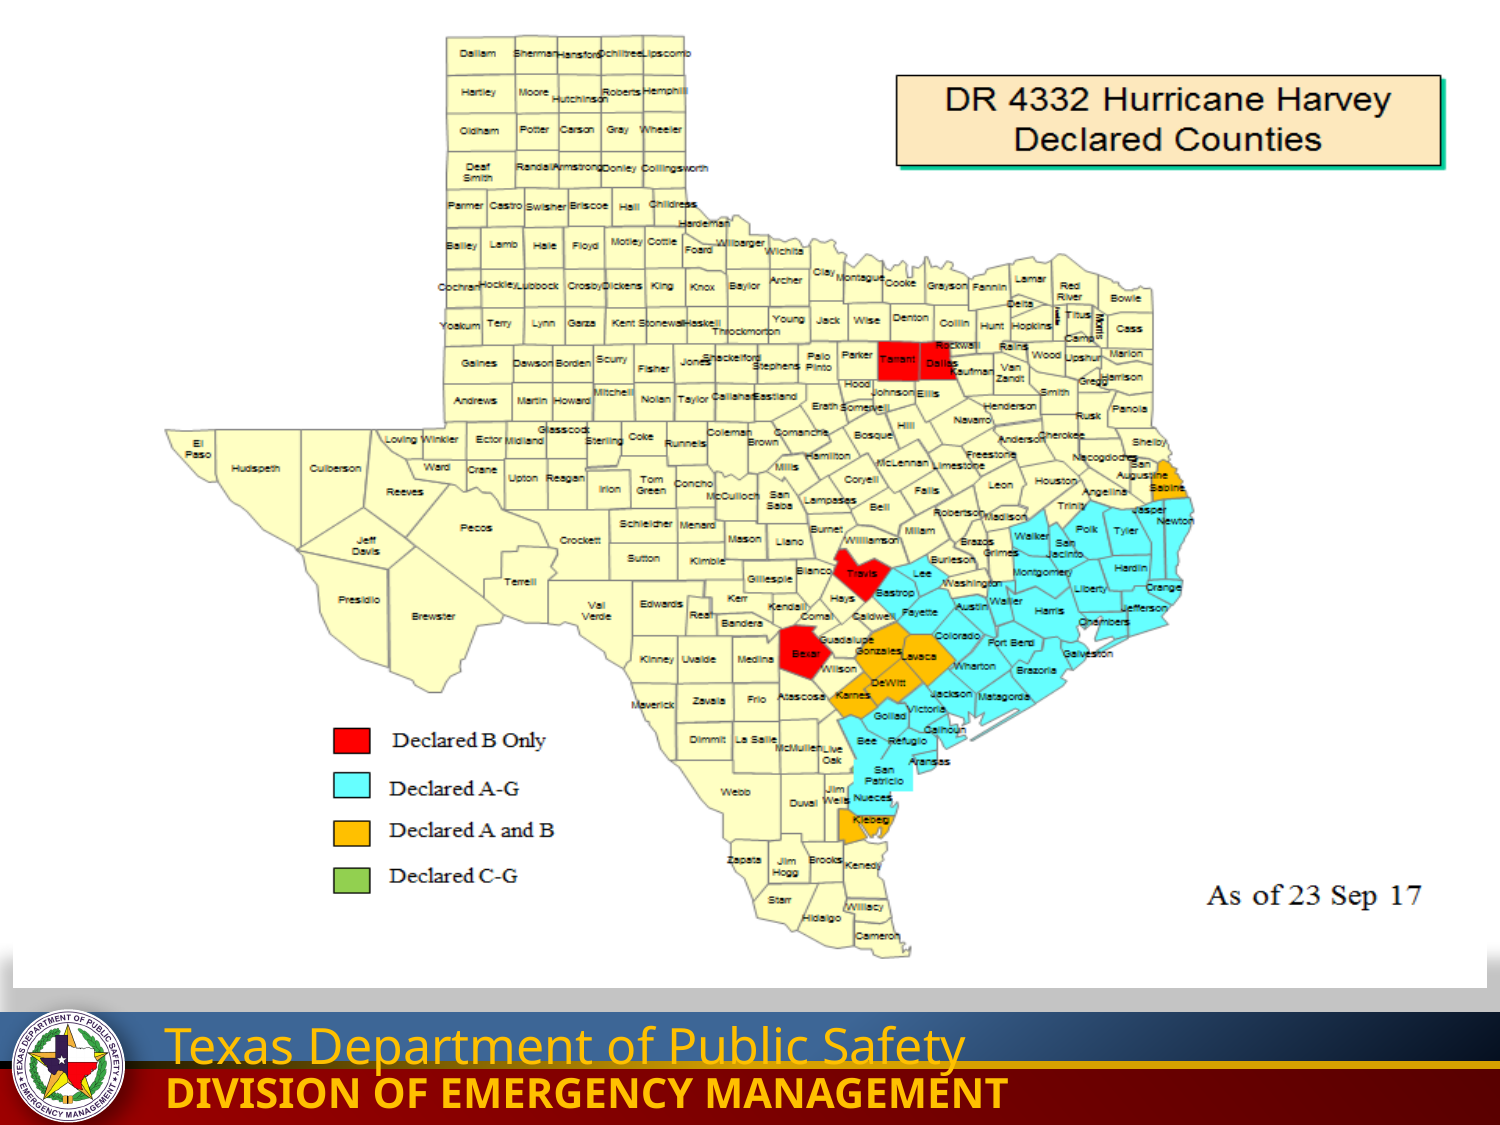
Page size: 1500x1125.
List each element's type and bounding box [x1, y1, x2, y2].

picture [12, 9, 1487, 988]
picture [11, 1009, 125, 1123]
